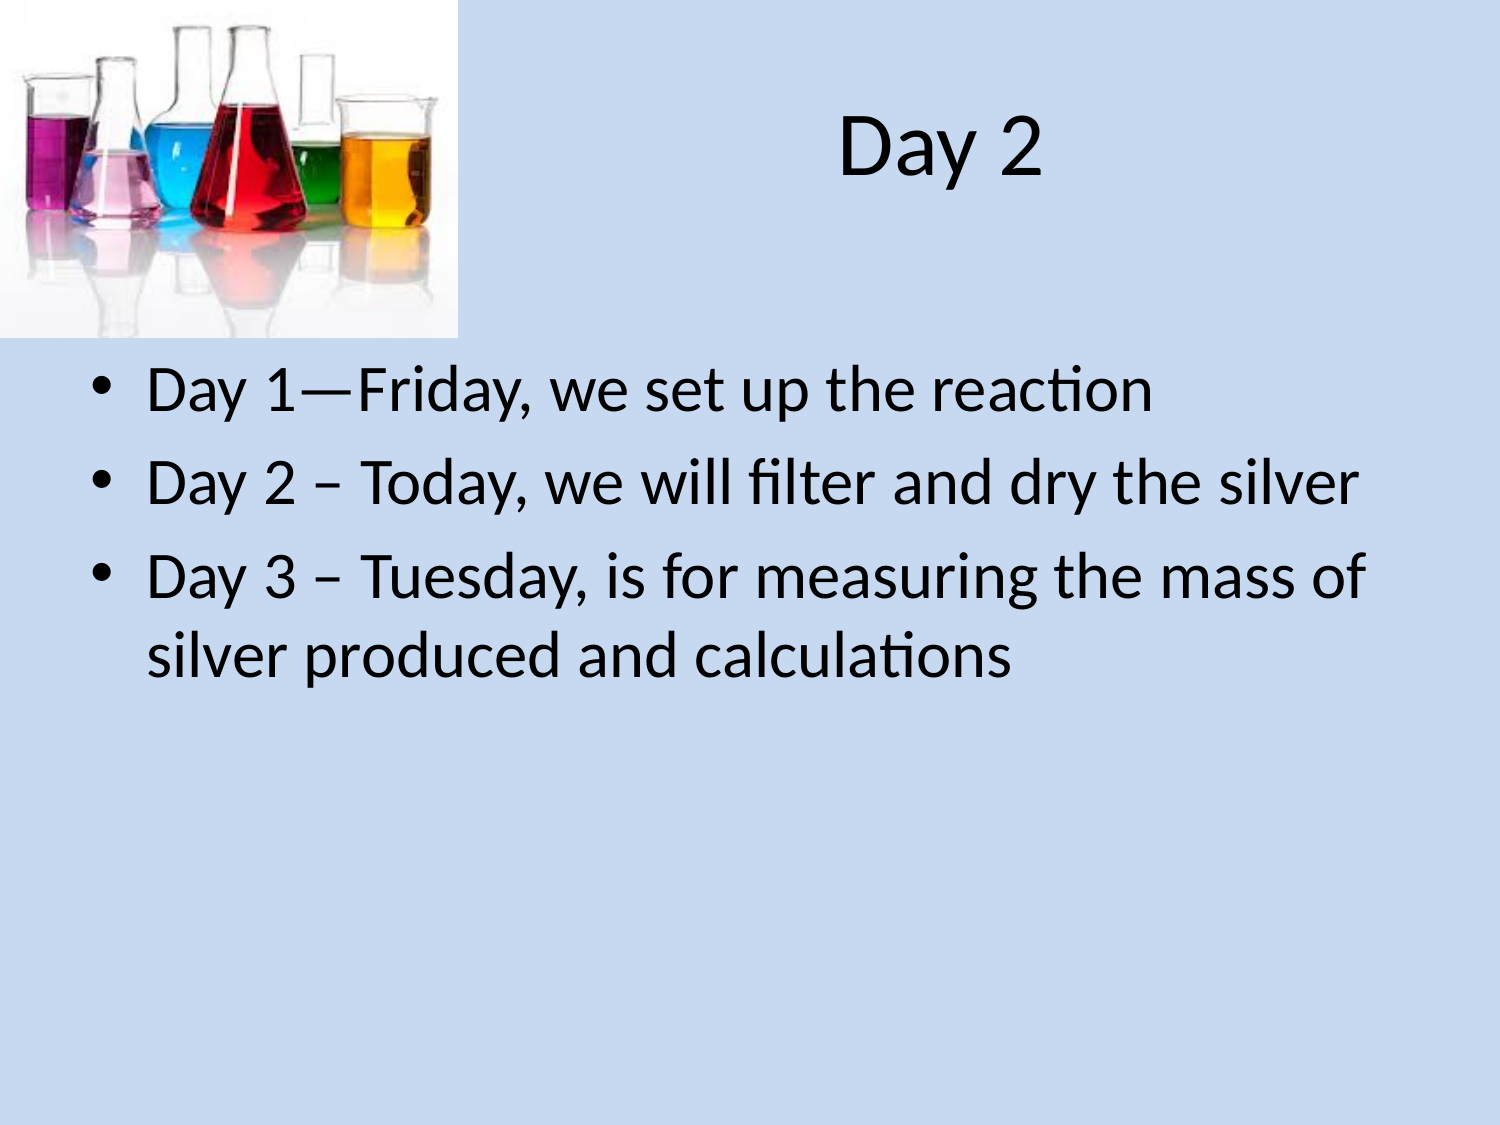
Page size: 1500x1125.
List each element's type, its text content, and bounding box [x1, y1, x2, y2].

list Day 1—Friday, we set up the reaction Day 2 – Today, we will filter and dry the silver Day 3 – Tuesday, is for measuring the mass of silver produced and calculations [74, 336, 1426, 1006]
title Day 2 [457, 44, 1426, 233]
picture [0, 0, 458, 338]
